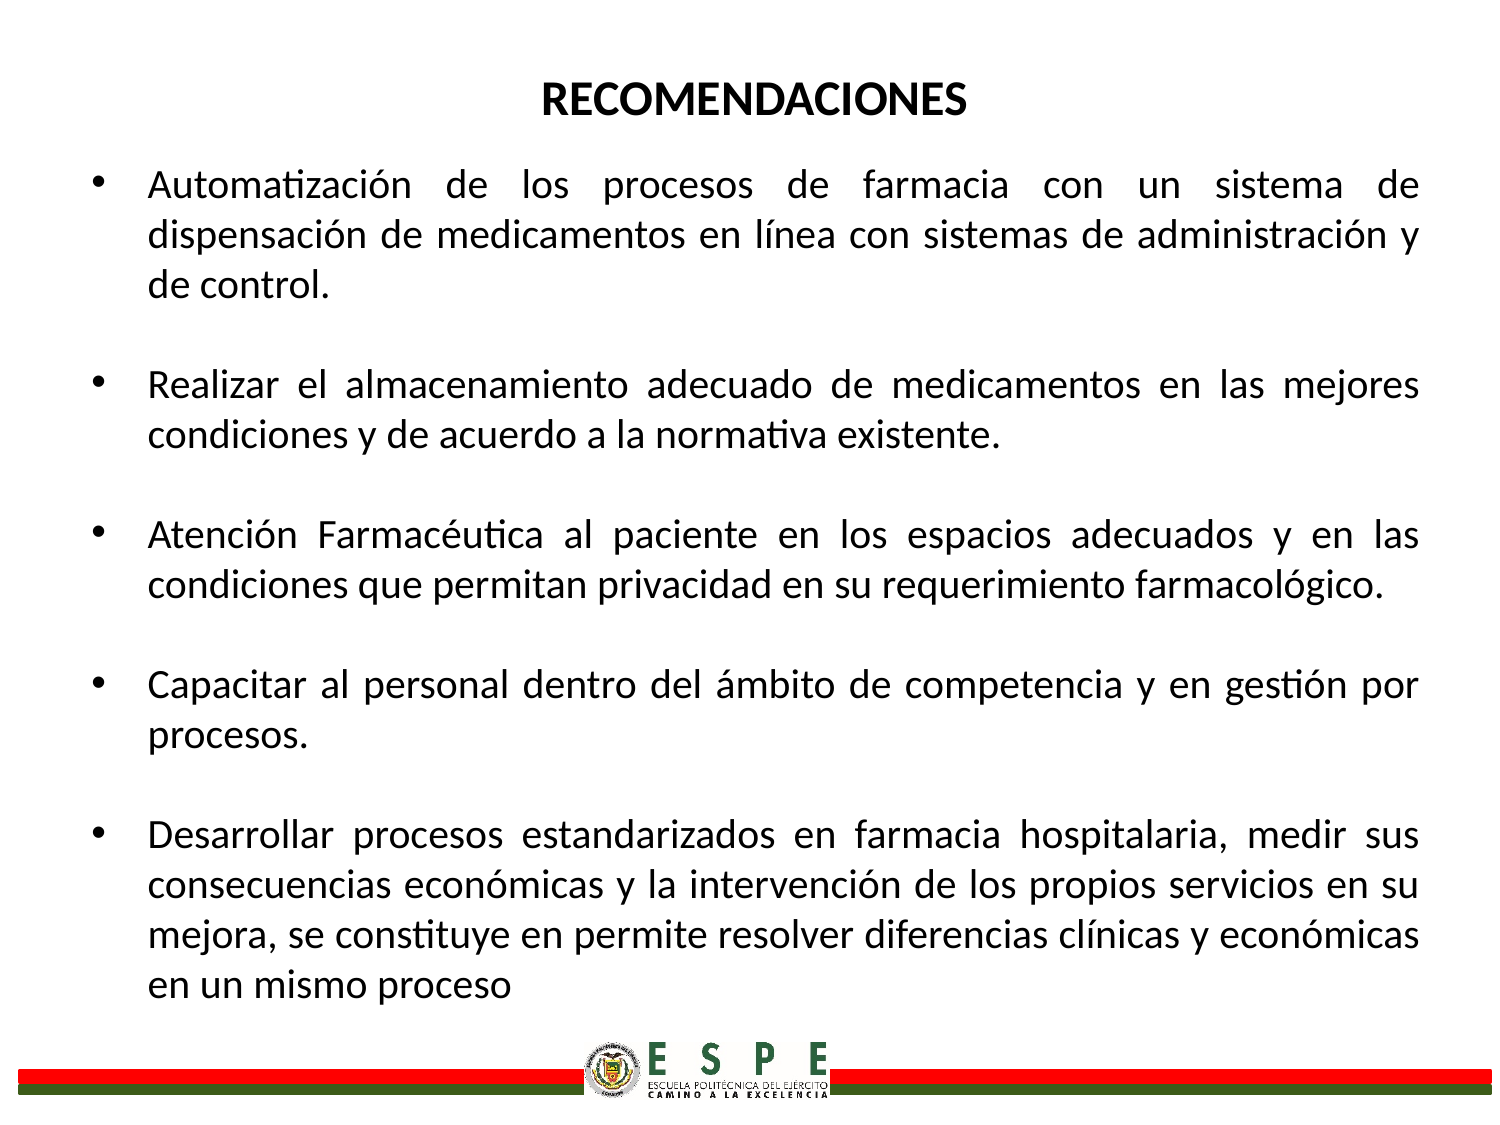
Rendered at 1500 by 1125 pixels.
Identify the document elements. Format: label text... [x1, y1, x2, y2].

text_box Automatización de los procesos de farmacia con un sistema de dispensación de medicamentos en línea con sistemas de administración y de control. Realizar el almacenamiento adecuado de medicamentos en las mejores condiciones y de acuerdo a la normativa existente. Atención Farmacéutica al paciente en los espacios adecuados y en las condiciones que permitan privacidad en su requerimiento farmacológico. Capacitar al personal dentro del ámbito de competencia y en gestión por procesos. Desarrollar procesos estandarizados en farmacia hospitalaria, medir sus consecuencias económicas y la intervención de los propios servicios en su mejora, se constituye en permite resolver diferencias clínicas y económicas en un mismo proceso [76, 149, 1436, 1040]
title RECOMENDACIONES [424, 42, 1086, 149]
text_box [19, 1041, 1491, 1101]
